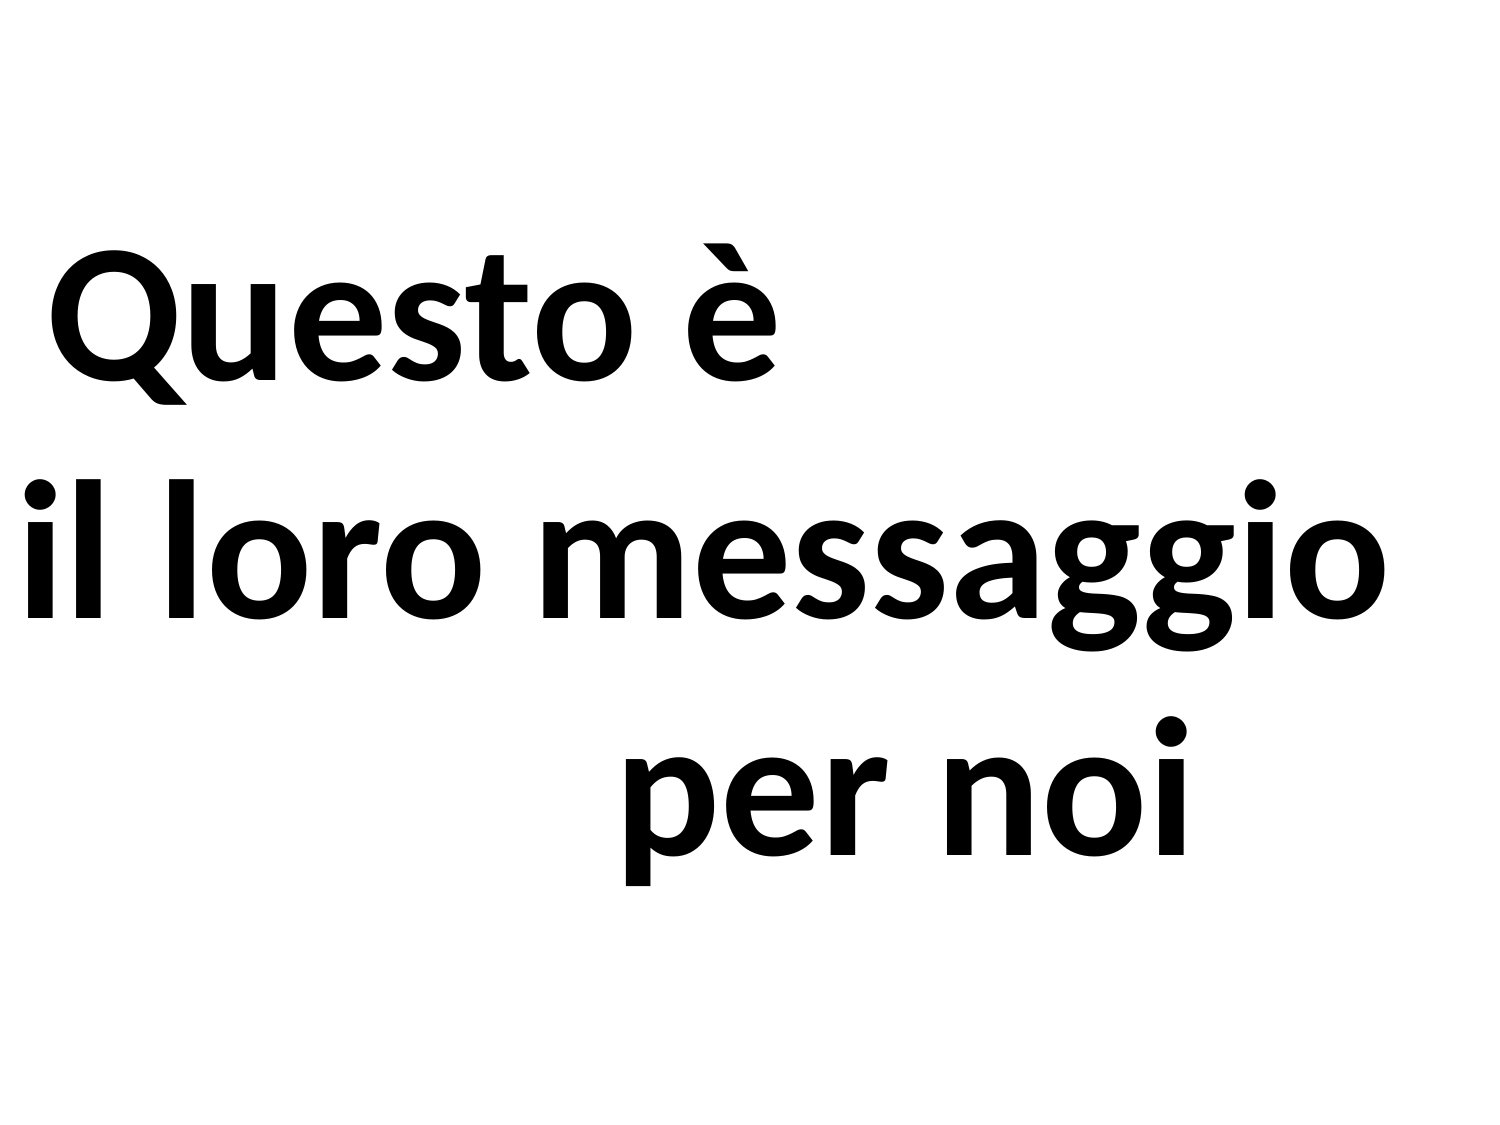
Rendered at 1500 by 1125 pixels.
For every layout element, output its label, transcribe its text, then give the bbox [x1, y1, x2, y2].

text_box [152, 667, 1428, 910]
text_box Questo è il loro messaggio per noi [0, 0, 1500, 1078]
